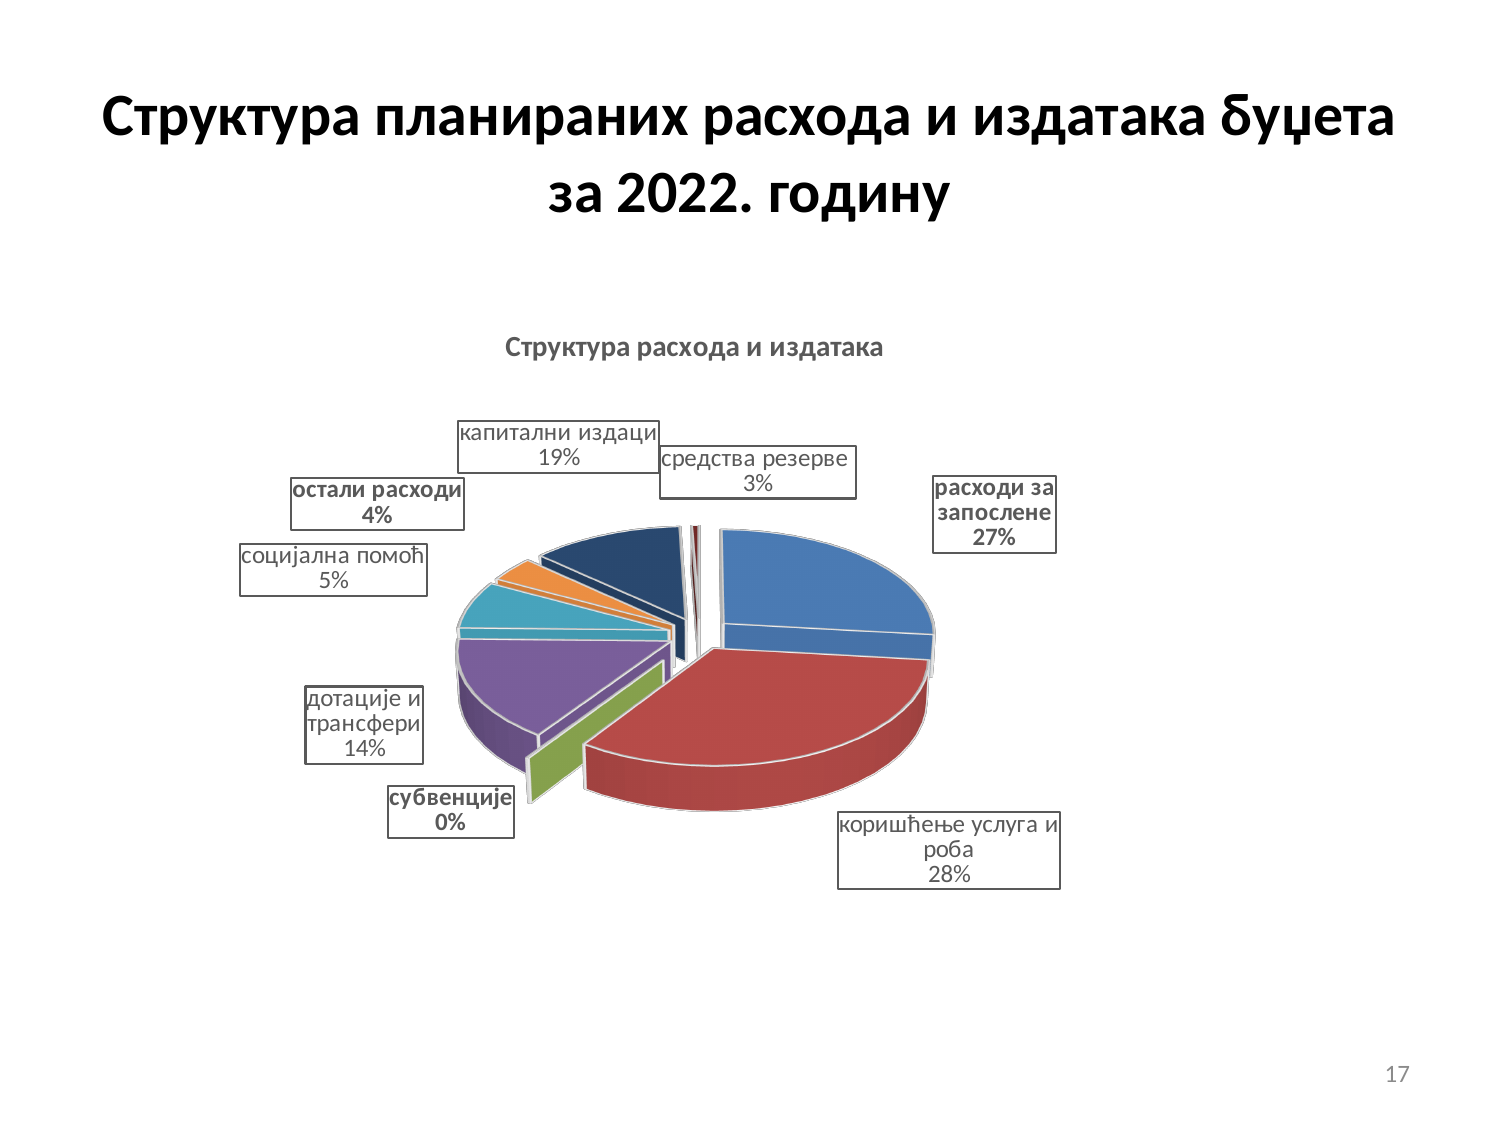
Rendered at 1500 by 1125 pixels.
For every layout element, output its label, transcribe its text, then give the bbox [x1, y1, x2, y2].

title Структура планираних расхода и издатака буџета за 2022. годину [75, 45, 1425, 233]
chart [187, 304, 1202, 969]
slide_number 17 [1074, 1042, 1425, 1103]
